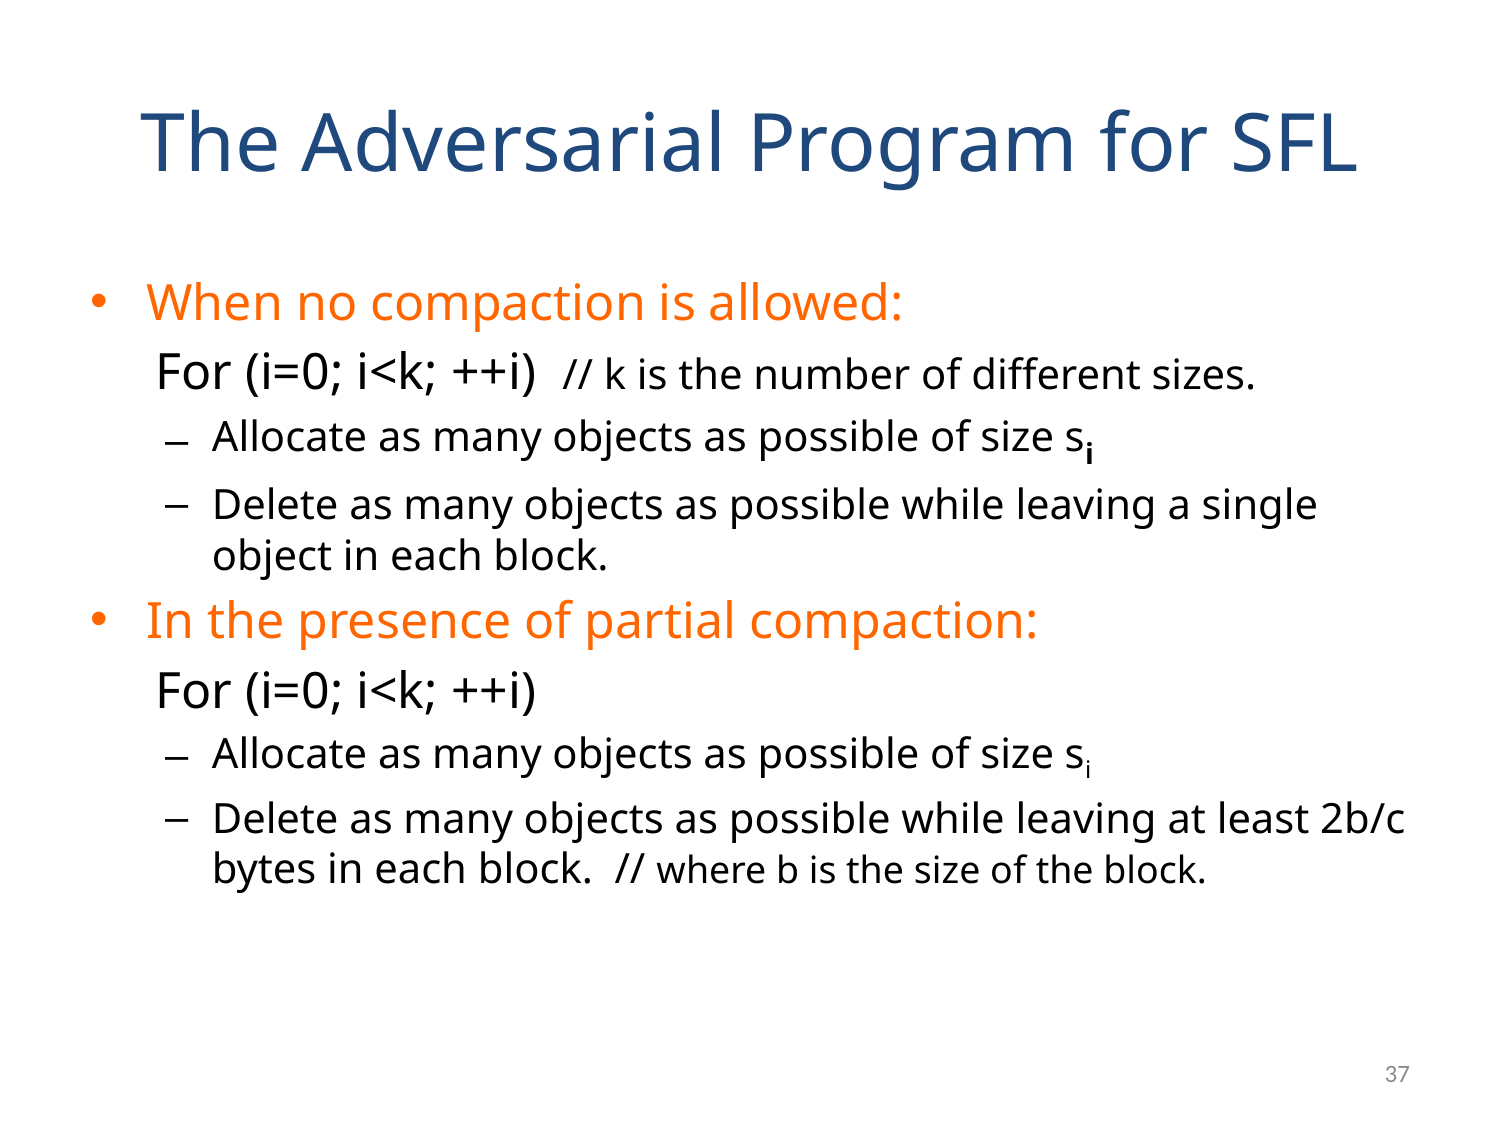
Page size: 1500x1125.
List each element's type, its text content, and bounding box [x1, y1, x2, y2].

list When no compaction is allowed: For (i=0; i<k; ++i) // k is the number of different sizes. Allocate as many objects as possible of size si Delete as many objects as possible while leaving a single object in each block. In the presence of partial compaction: For (i=0; i<k; ++i) Allocate as many objects as possible of size si Delete as many objects as possible while leaving at least 2b/c bytes in each block. // where b is the size of the block. [75, 262, 1425, 1005]
slide_number 37 [1074, 1042, 1425, 1103]
title The Adversarial Program for SFL [75, 45, 1425, 233]
